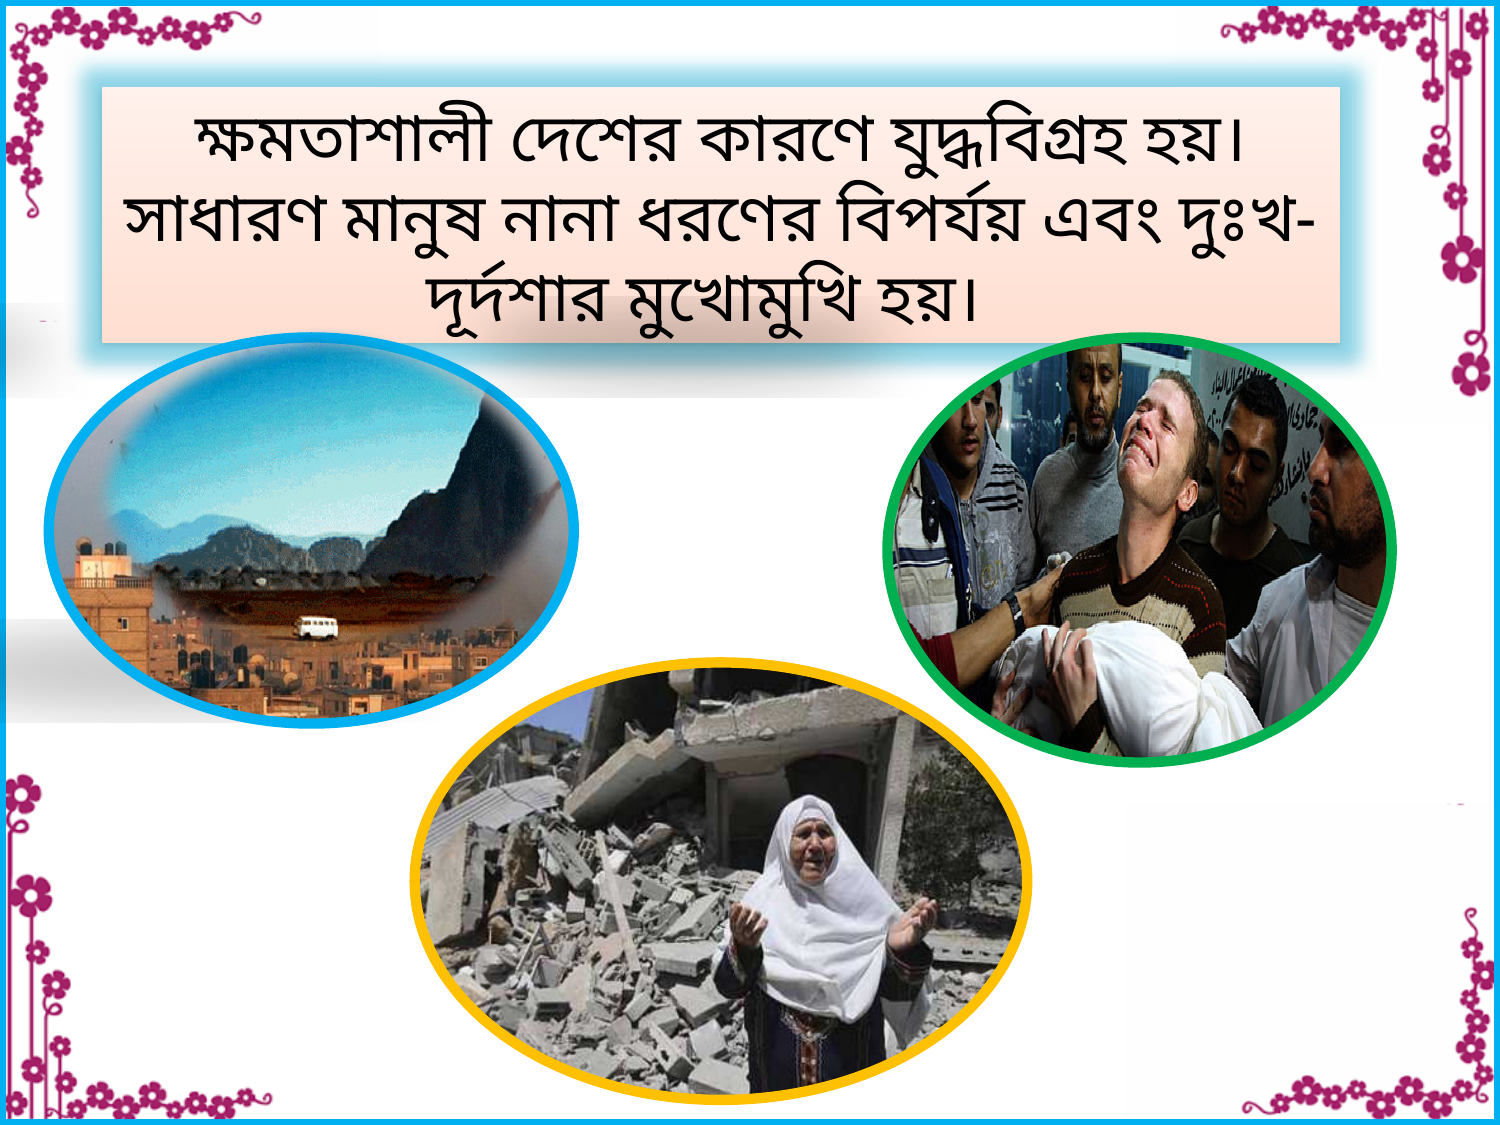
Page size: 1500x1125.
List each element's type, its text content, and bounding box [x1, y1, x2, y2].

picture [1126, 804, 1493, 1118]
picture [377, 7, 1490, 1101]
picture [48, 324, 574, 489]
picture [55, 343, 568, 718]
picture [48, 572, 245, 724]
text_box ক্ষমতাশালী দেশের কারণে যুদ্ধবিগ্রহ হয়। সাধারণ মানুষ নানা ধরণের বিপর্যয় এবং দুঃখ-দূর্দশার মুখোমুখি হয়। [102, 87, 1340, 335]
picture [7, 749, 318, 1118]
picture [7, 7, 377, 321]
